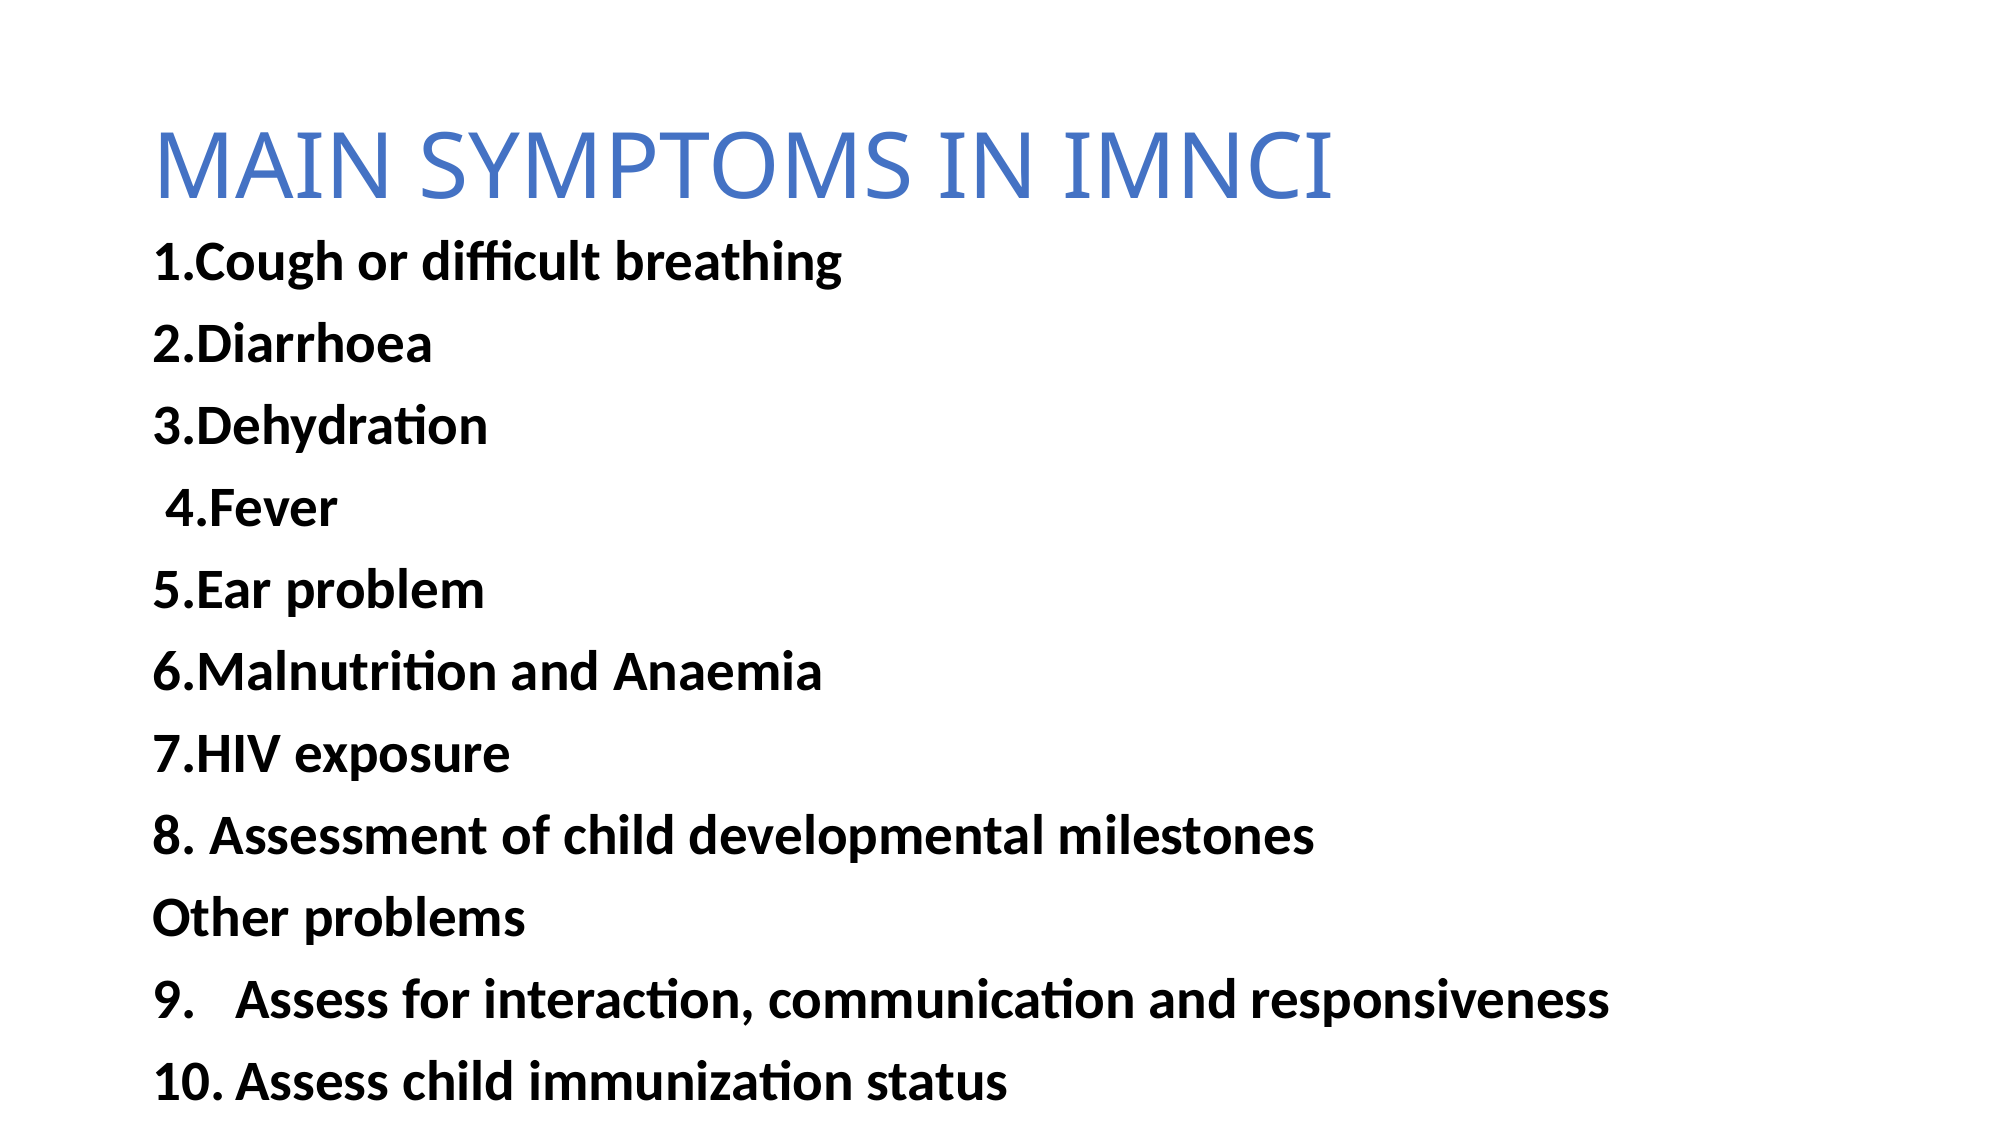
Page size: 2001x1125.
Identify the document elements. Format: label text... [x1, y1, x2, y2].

list 1.Cough or difficult breathing 2.Diarrhoea 3.Dehydration 4.Fever 5.Ear problem 6.Malnutrition and Anaemia 7.HIV exposure 8. Assessment of child developmental milestones Other problems Assess for interaction, communication and responsiveness Assess child immunization status [137, 223, 1863, 1125]
title MAIN SYMPTOMS IN IMNCI [137, 59, 1863, 223]
